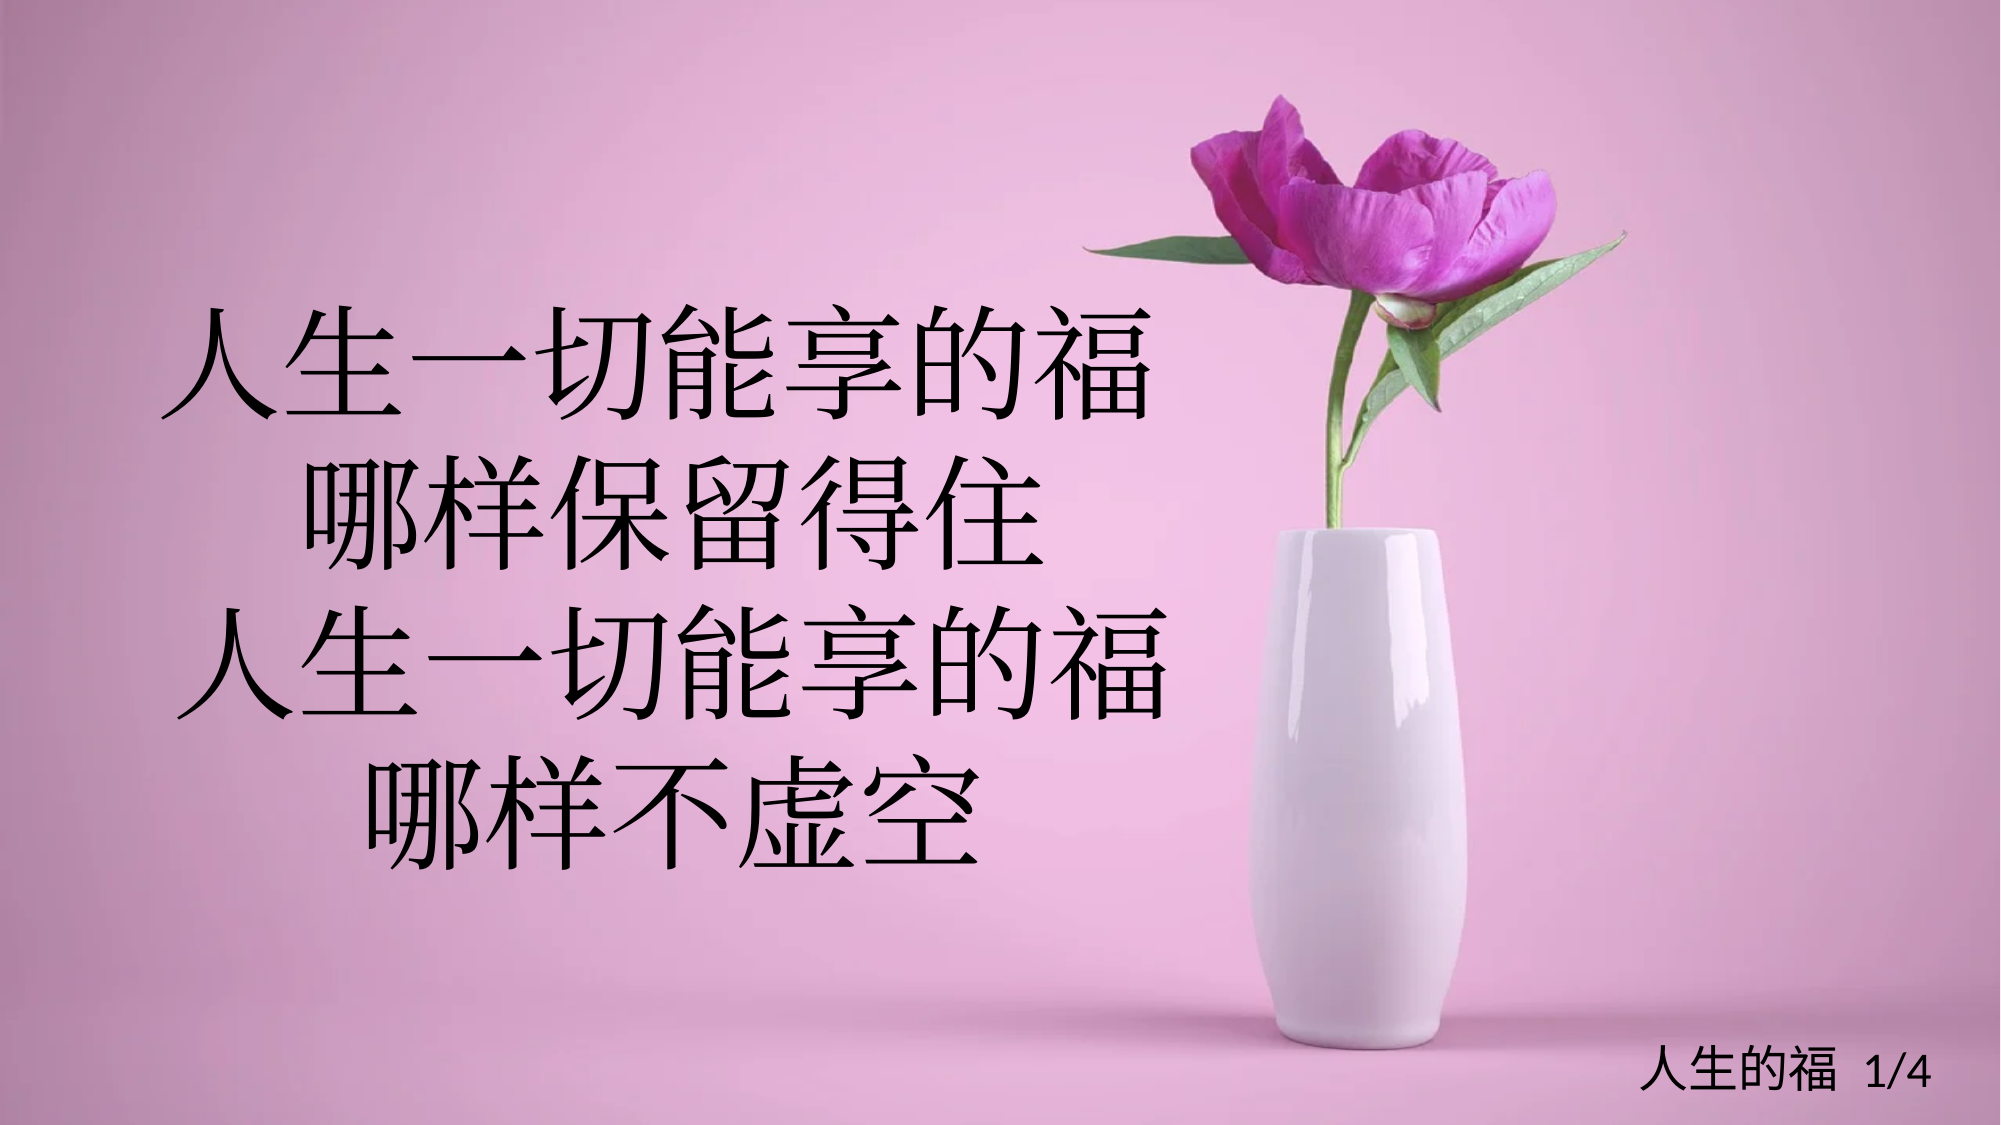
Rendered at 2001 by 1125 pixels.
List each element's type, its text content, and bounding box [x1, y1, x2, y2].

title 人生一切能享的福 哪样保留得住 人生一切能享的福 哪样不虚空 [34, 63, 1310, 1109]
picture [0, 0, 2001, 1125]
text_box 人生的福 1/4 [1609, 1037, 1961, 1107]
